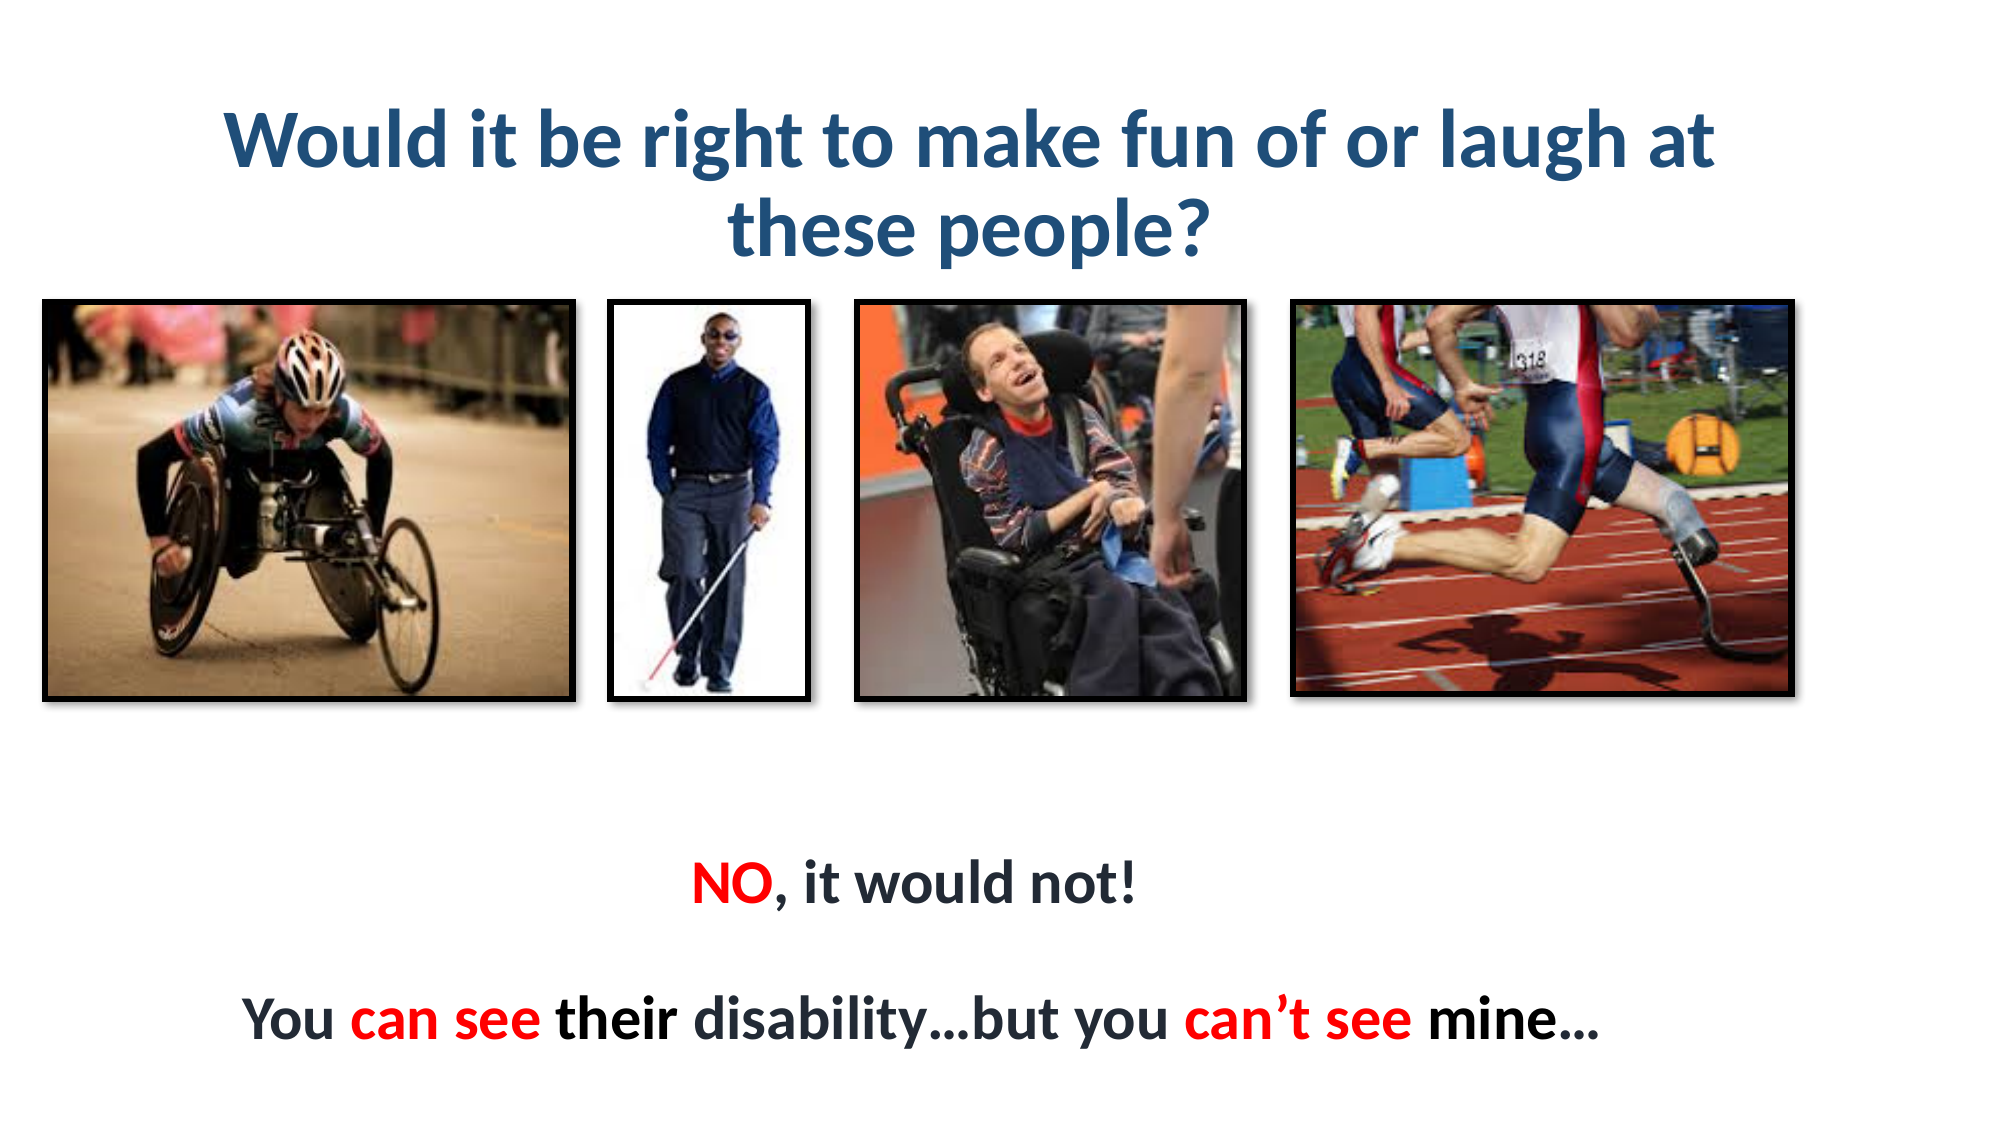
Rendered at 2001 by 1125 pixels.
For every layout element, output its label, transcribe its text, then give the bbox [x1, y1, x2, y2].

picture [48, 305, 570, 696]
picture [613, 305, 806, 696]
title Would it be right to make fun of or laugh at these people? [108, 76, 1833, 294]
list NO, it would not! You can see their disability…but you can’t see mine… [201, 770, 1657, 1067]
picture [1296, 305, 1789, 691]
picture [859, 305, 1242, 696]
